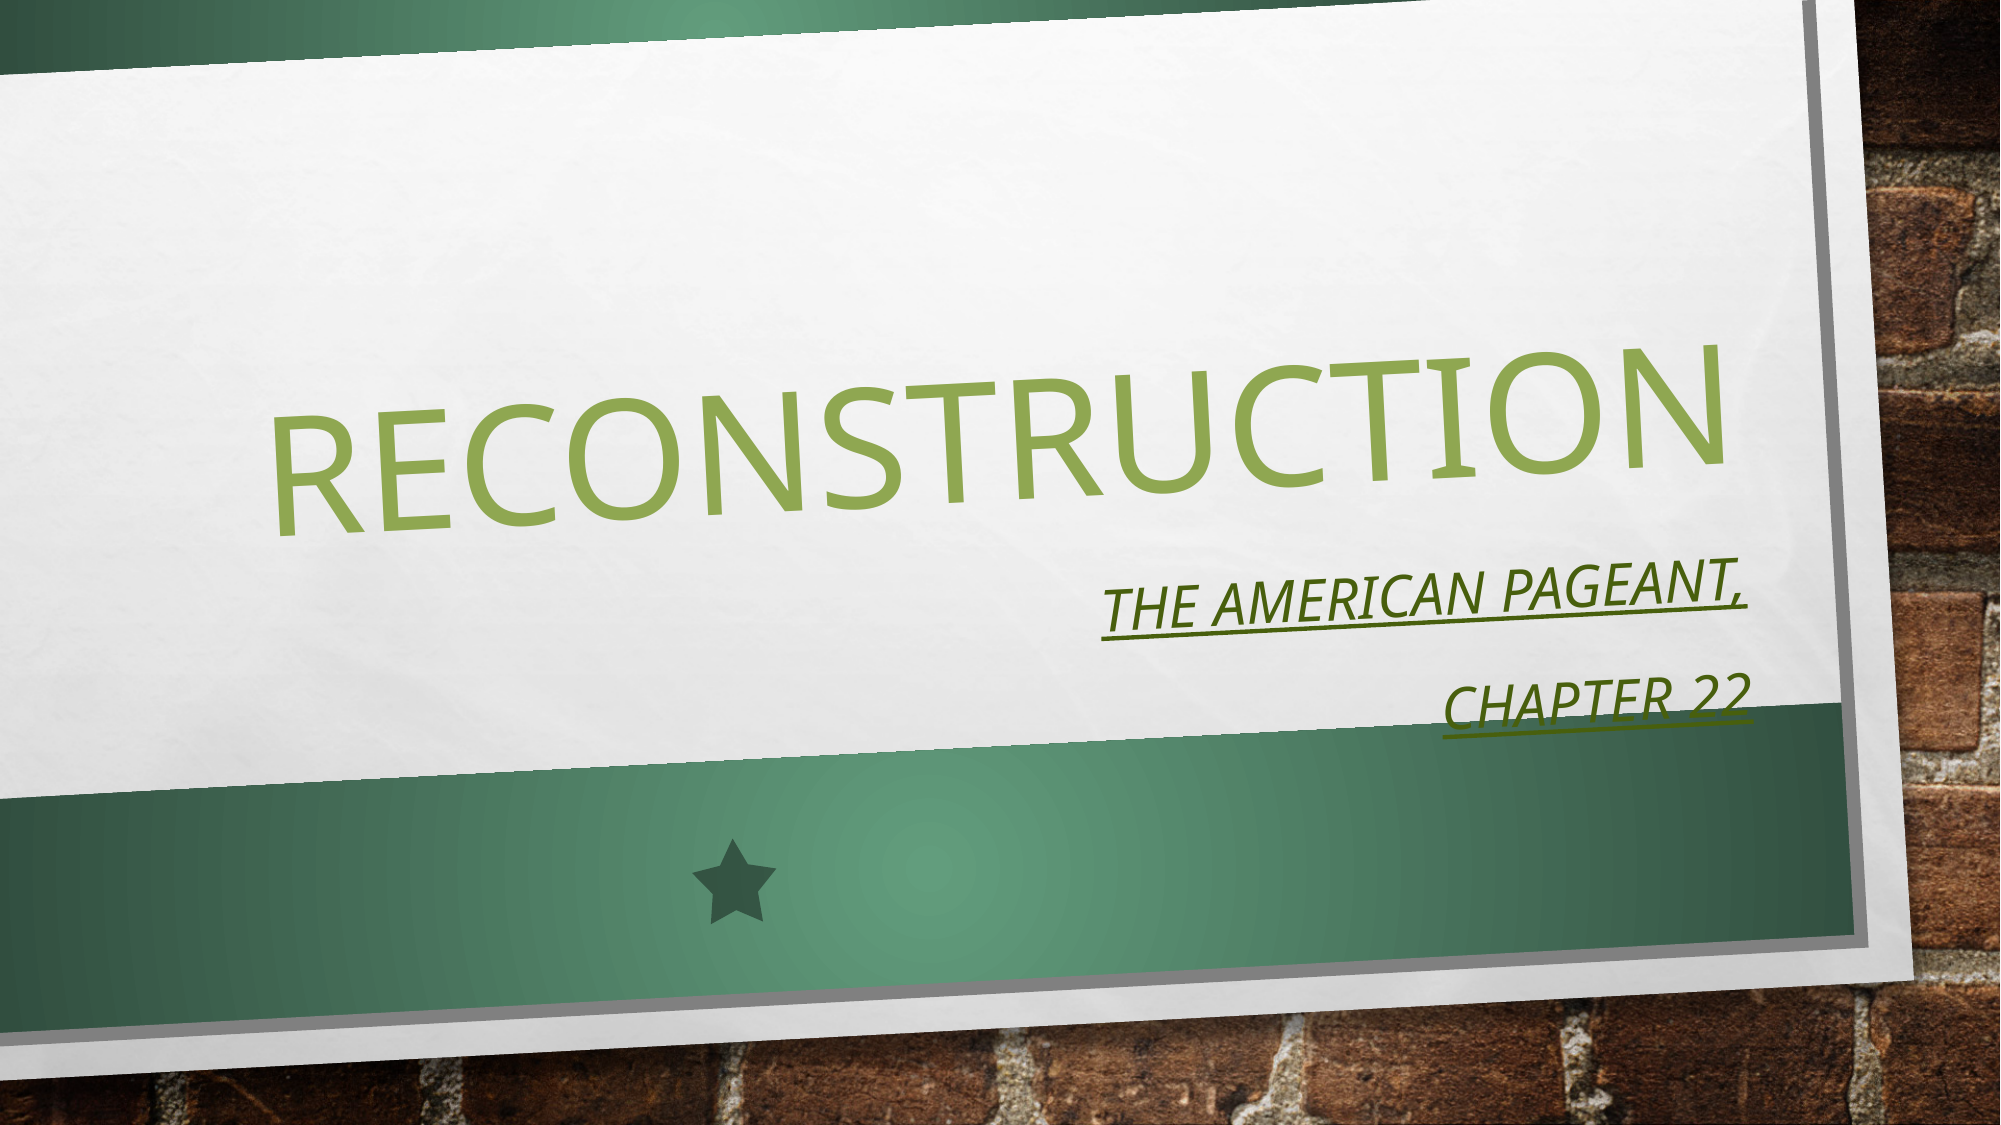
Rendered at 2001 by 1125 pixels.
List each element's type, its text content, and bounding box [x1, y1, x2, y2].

picture [0, 0, 2000, 1125]
subtitle The American pageant, Chapter 22 [159, 516, 1763, 691]
title Reconstruction [135, 50, 1758, 587]
